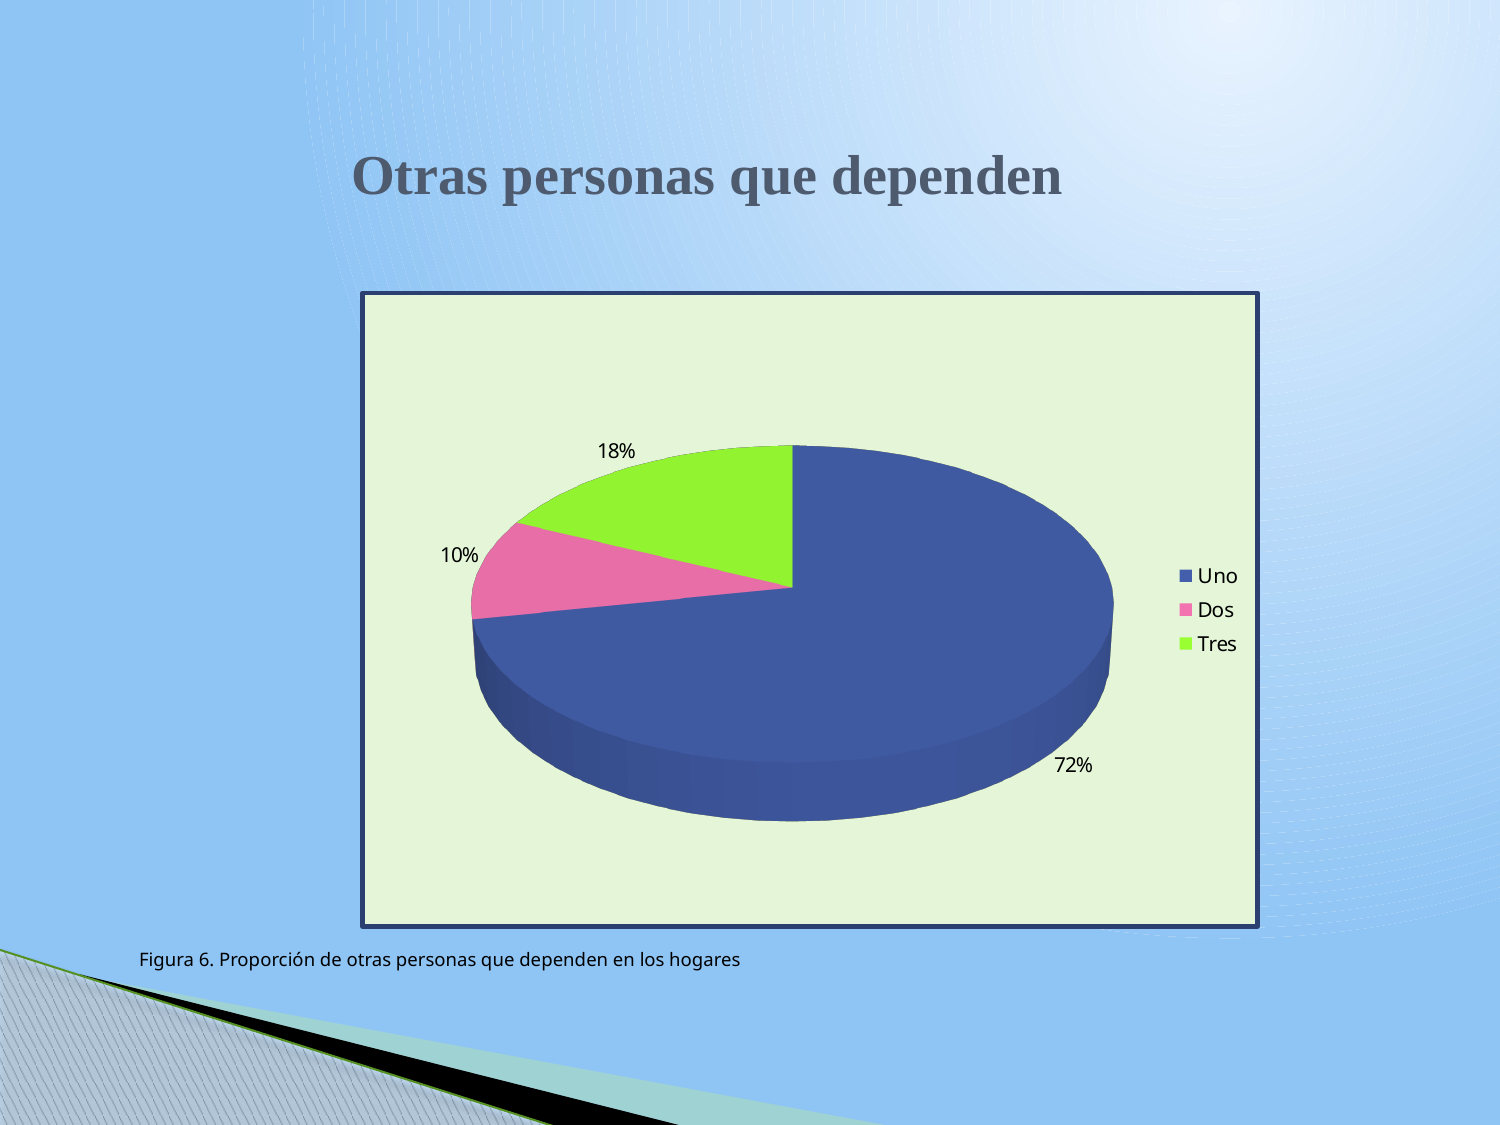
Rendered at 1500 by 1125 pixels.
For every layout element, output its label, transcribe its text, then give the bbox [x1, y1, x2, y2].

chart [359, 290, 1260, 929]
list Figura 6. Proporción de otras personas que dependen en los hogares [75, 243, 1425, 986]
title Otras personas que dependen [53, 78, 1404, 266]
